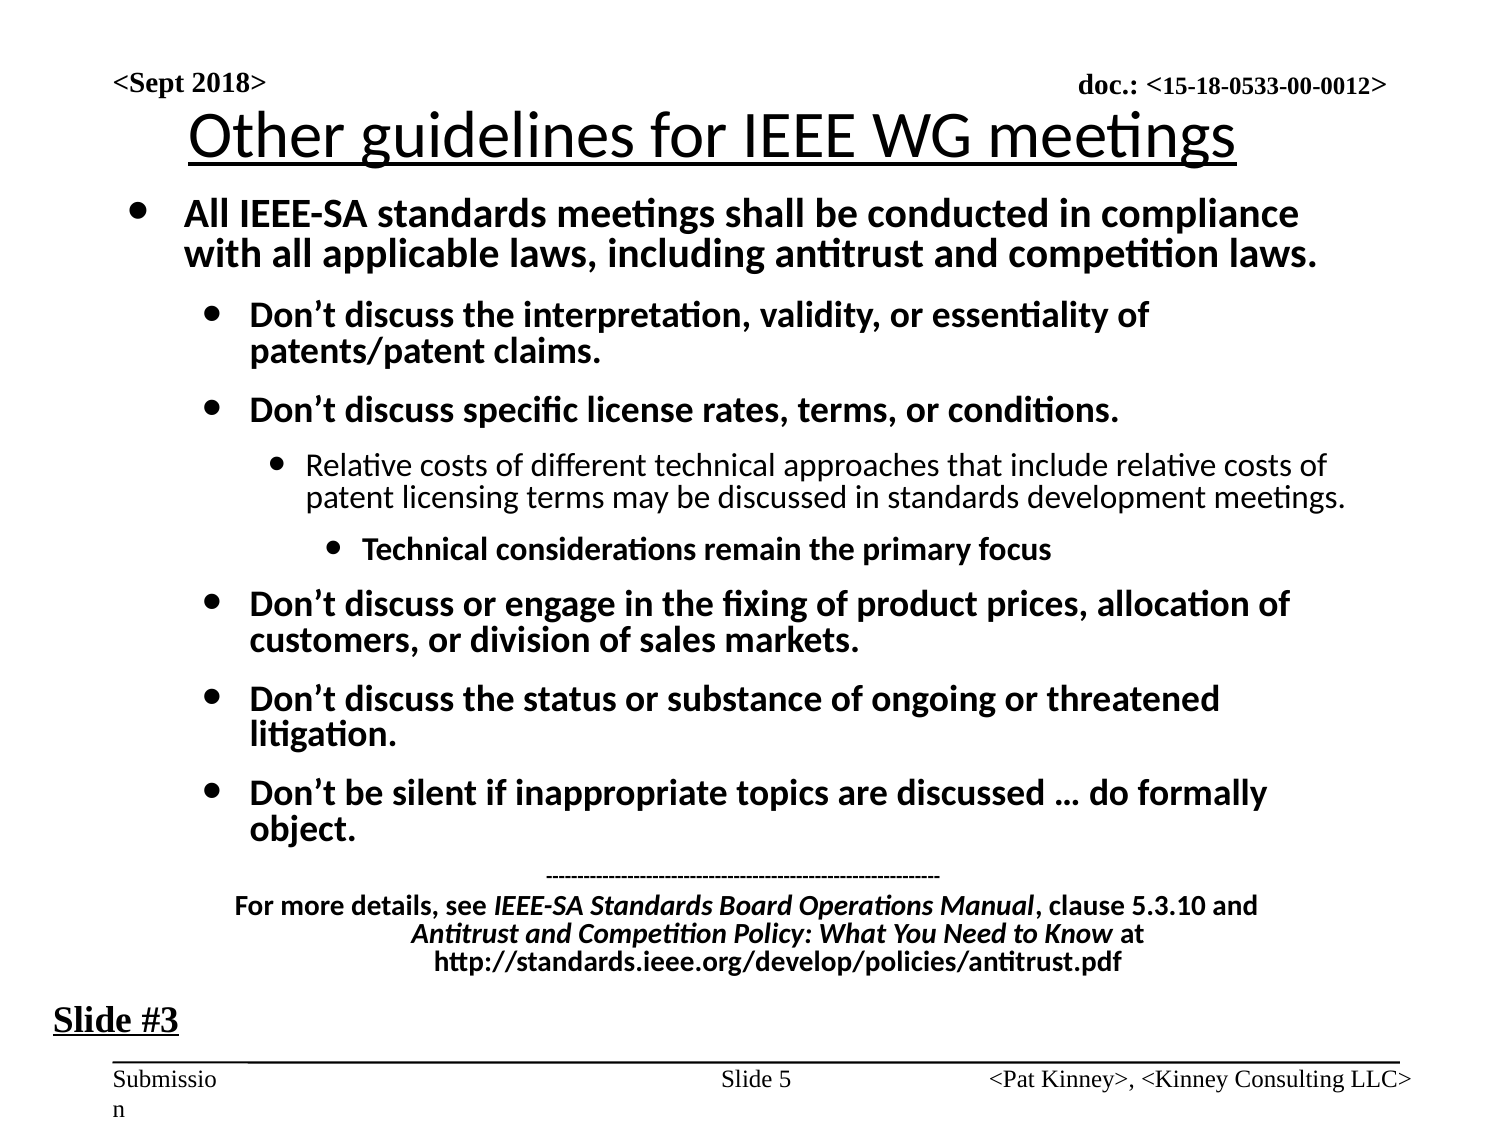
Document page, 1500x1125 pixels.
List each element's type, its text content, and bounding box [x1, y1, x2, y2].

slide_number Slide 5 [712, 1061, 800, 1093]
list All IEEE-SA standards meetings shall be conducted in compliance with all applicable laws, including antitrust and competition laws. Don’t discuss the interpretation, validity, or essentiality of patents/patent claims. Don’t discuss specific license rates, terms, or conditions. Relative costs of different technical approaches that include relative costs of patent licensing terms may be discussed in standards development meetings. Technical considerations remain the primary focus Don’t discuss or engage in the fixing of product prices, allocation of customers, or division of sales markets. Don’t discuss the status or substance of ongoing or threatened litigation. Don’t be silent if inappropriate topics are discussed … do formally object. --------------------------------------------------------------- For more details, see IEEE-SA Standards Board Operations Manual, clause 5.3.10 and Antitrust and Competition Policy: What You Need to Know at http://standards.ieee.org/develop/policies/antitrust.pdf [112, 187, 1388, 863]
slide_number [112, 62, 376, 99]
text_box Slide #3 [38, 987, 195, 1048]
title Other guidelines for IEEE WG meetings [0, 37, 1426, 225]
footer <Pat Kinney>, <Kinney Consulting LLC> [899, 1061, 1413, 1093]
